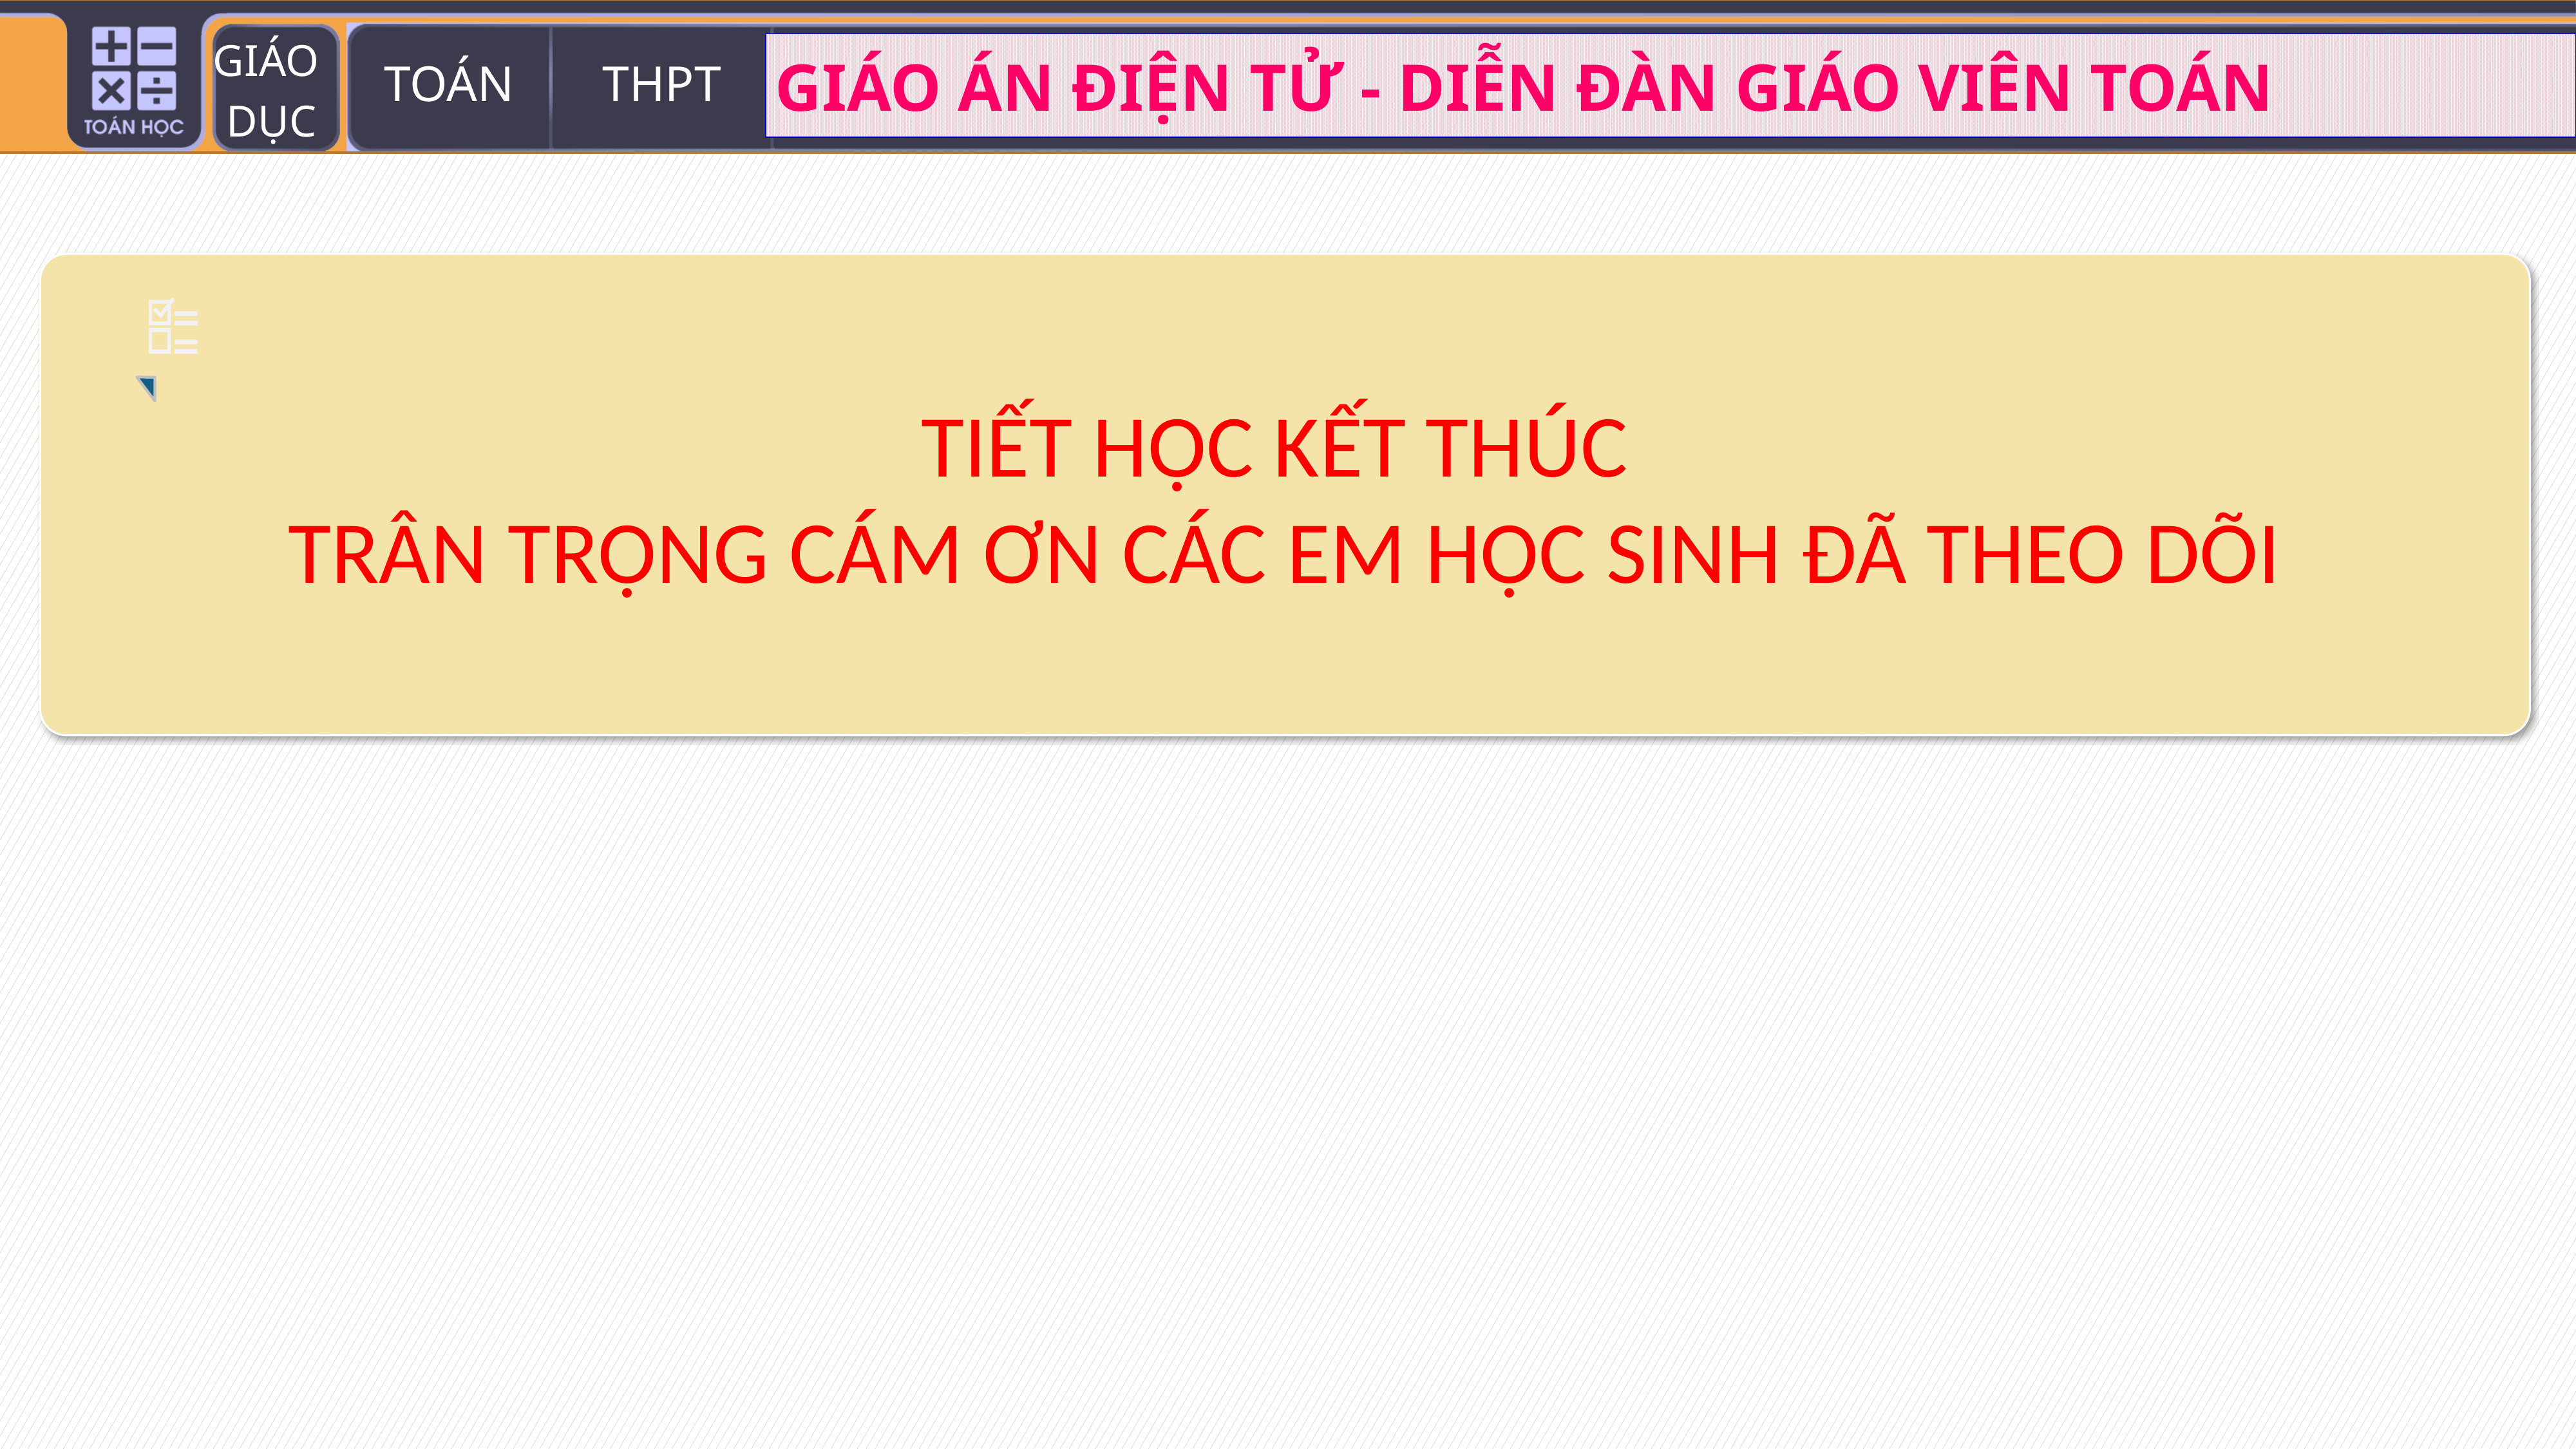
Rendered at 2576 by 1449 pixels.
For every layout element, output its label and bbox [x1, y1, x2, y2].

text_box [40, 253, 2530, 735]
